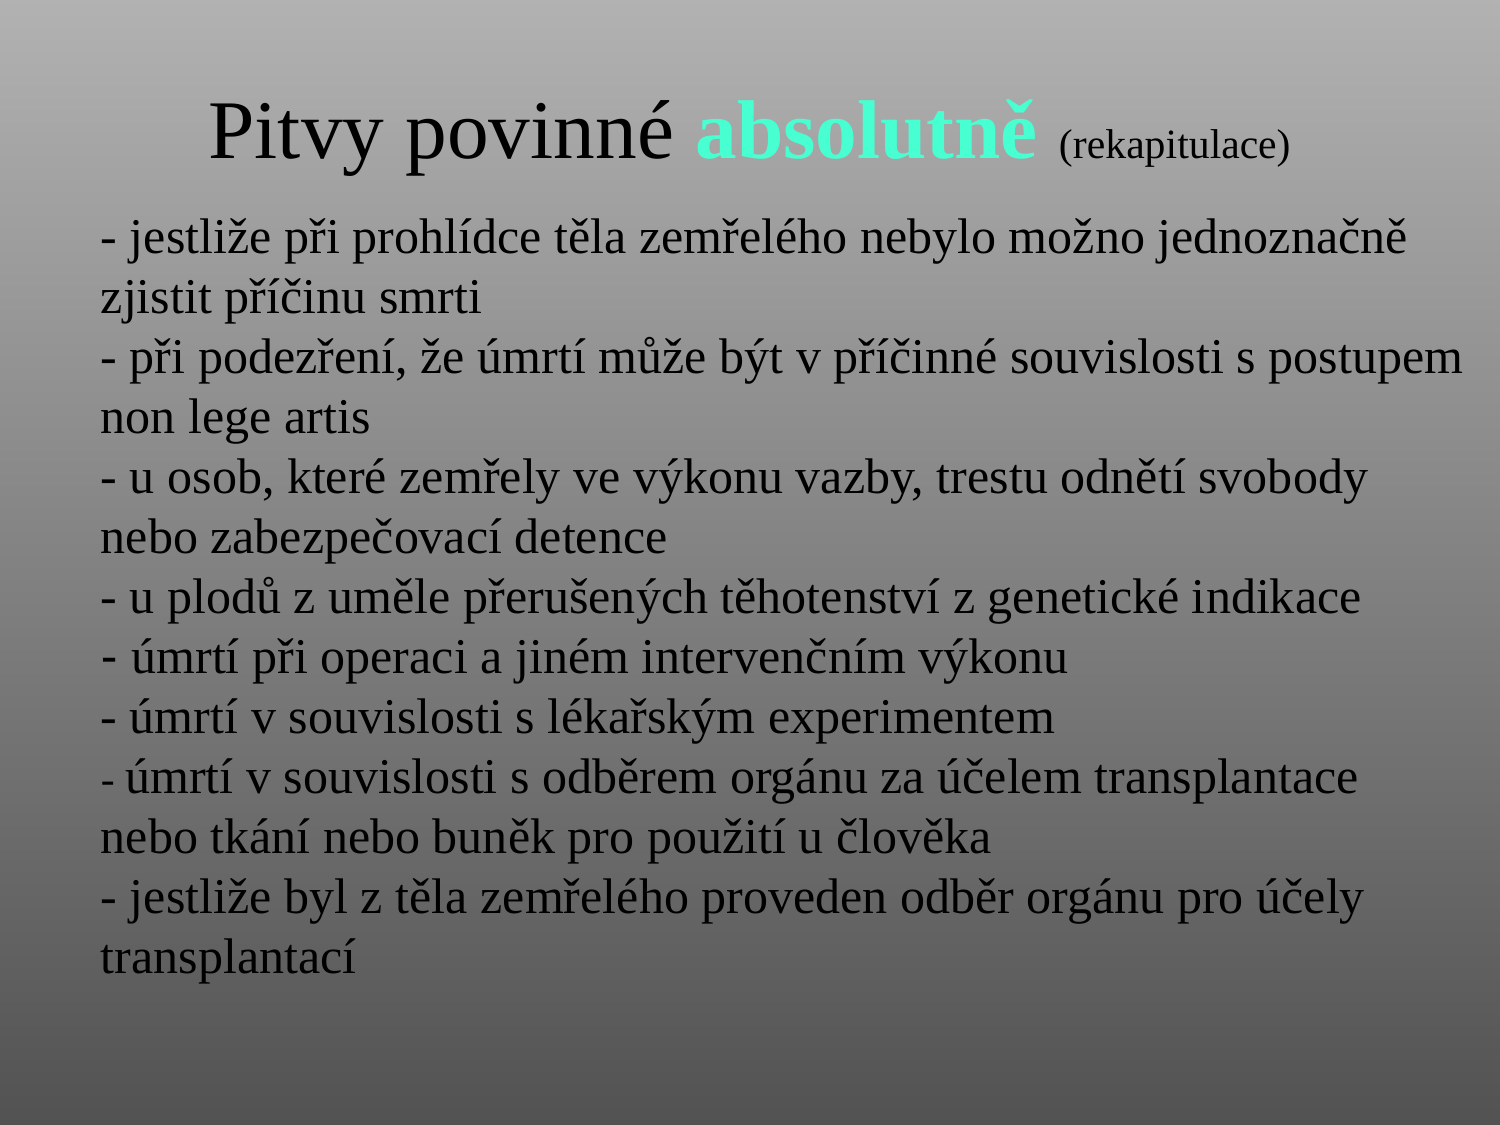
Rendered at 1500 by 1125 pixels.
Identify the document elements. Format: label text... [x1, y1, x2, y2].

list - jestliže při prohlídce těla zemřelého nebylo možno jednoznačně zjistit příčinu smrti - při podezření, že úmrtí může být v příčinné souvislosti s postupem non lege artis - u osob, které zemřely ve výkonu vazby, trestu odnětí svobody nebo zabezpečovací detence - u plodů z uměle přerušených těhotenství z genetické indikace - úmrtí při operaci a jiném intervenčním výkonu - úmrtí v souvislosti s lékařským experimentem - úmrtí v souvislosti s odběrem orgánu za účelem transplantace nebo tkání nebo buněk pro použití u člověka - jestliže byl z těla zemřelého proveden odběr orgánu pro účely transplantací [29, 196, 1483, 1059]
title Pitvy povinné absolutně (rekapitulace) [112, 31, 1388, 196]
